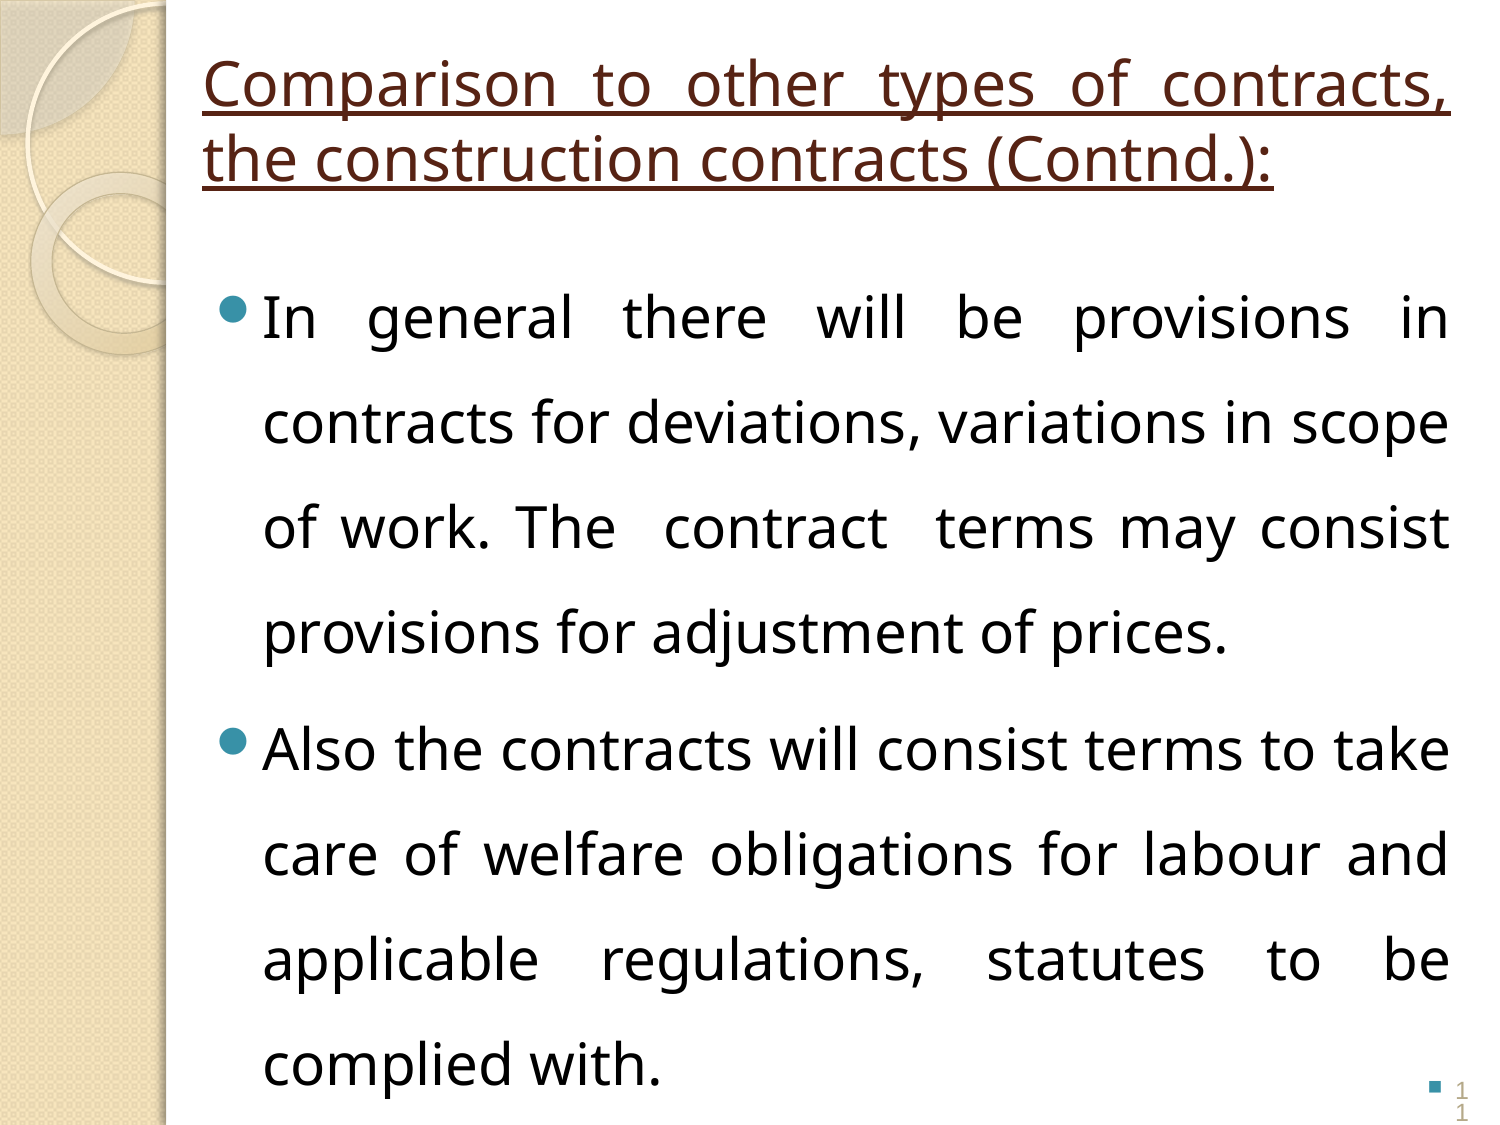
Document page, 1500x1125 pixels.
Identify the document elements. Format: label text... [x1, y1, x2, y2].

title Comparison to other types of contracts, the construction contracts (Contnd.): [187, 24, 1466, 213]
slide_number 11 [1413, 1034, 1488, 1113]
list In general there will be provisions in contracts for deviations, variations in scope of work. The contract terms may consist provisions for adjustment of prices. Also the contracts will consist terms to take care of welfare obligations for labour and applicable regulations, statutes to be complied with. [187, 237, 1466, 1075]
